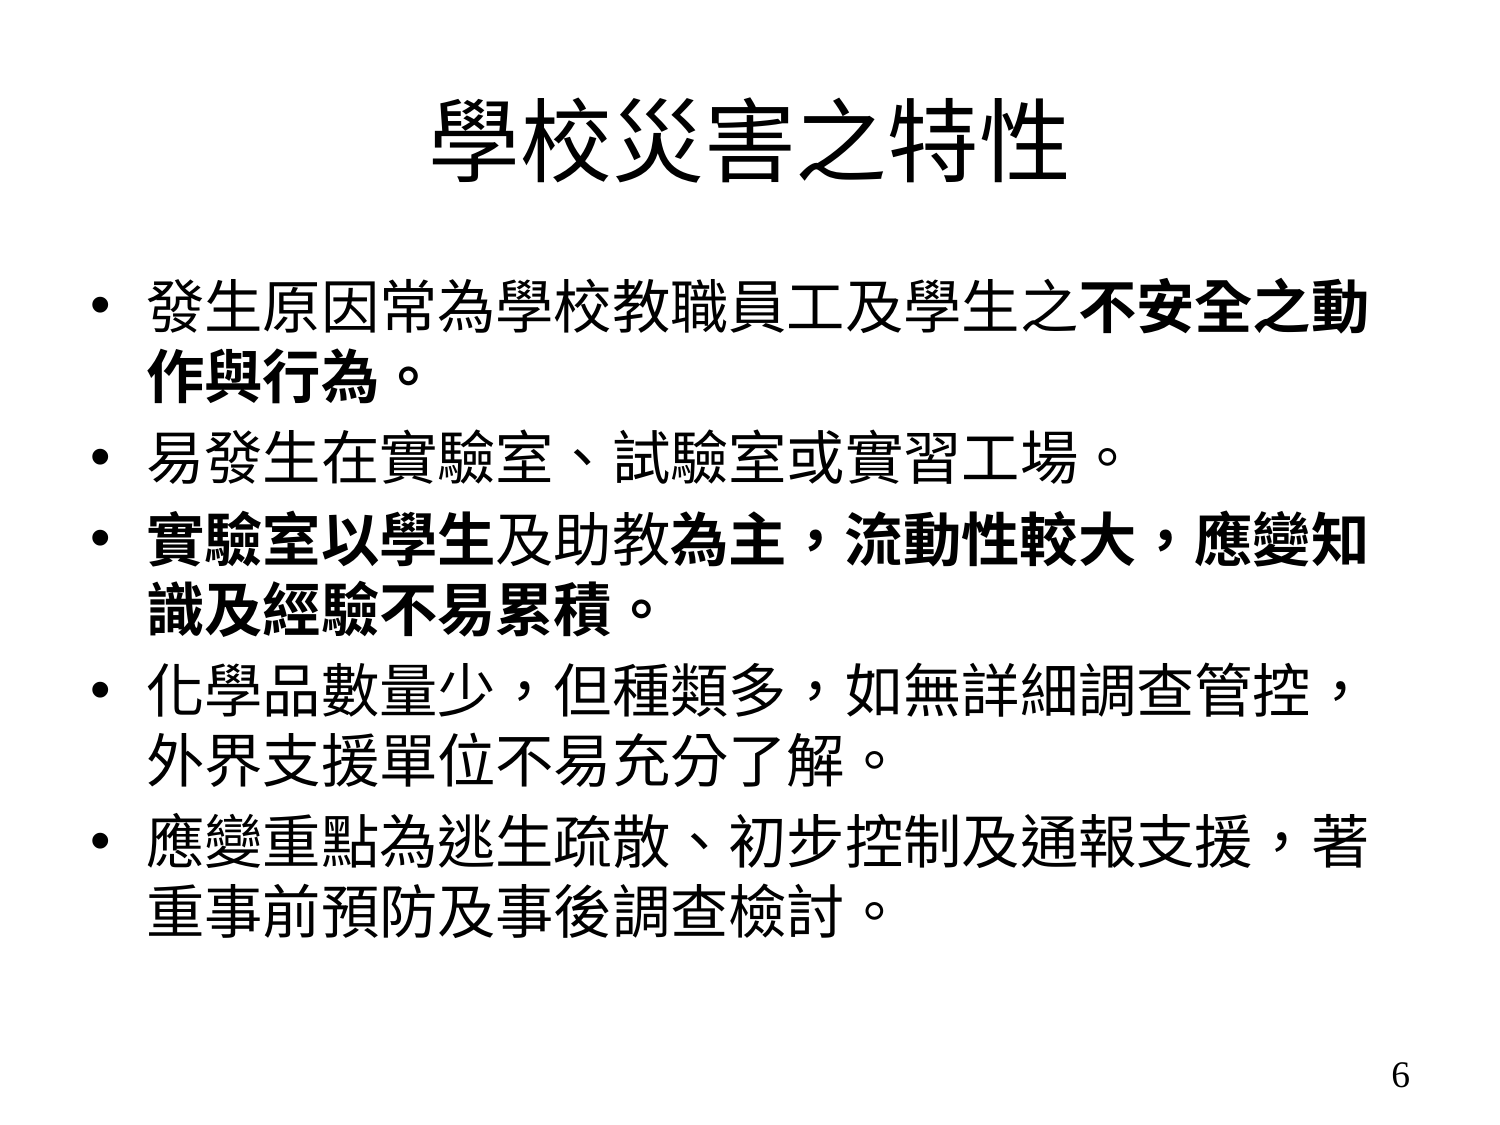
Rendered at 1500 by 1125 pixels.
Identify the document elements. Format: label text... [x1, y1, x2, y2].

slide_number 6 [1074, 1042, 1425, 1103]
list 發生原因常為學校教職員工及學生之不安全之動作與行為。 易發生在實驗室、試驗室或實習工場。 實驗室以學生及助教為主，流動性較大，應變知識及經驗不易累積。 化學品數量少，但種類多，如無詳細調查管控，外界支援單位不易充分了解。 應變重點為逃生疏散、初步控制及通報支援，著重事前預防及事後調查檢討。 [75, 262, 1425, 1005]
title 學校災害之特性 [75, 45, 1425, 233]
